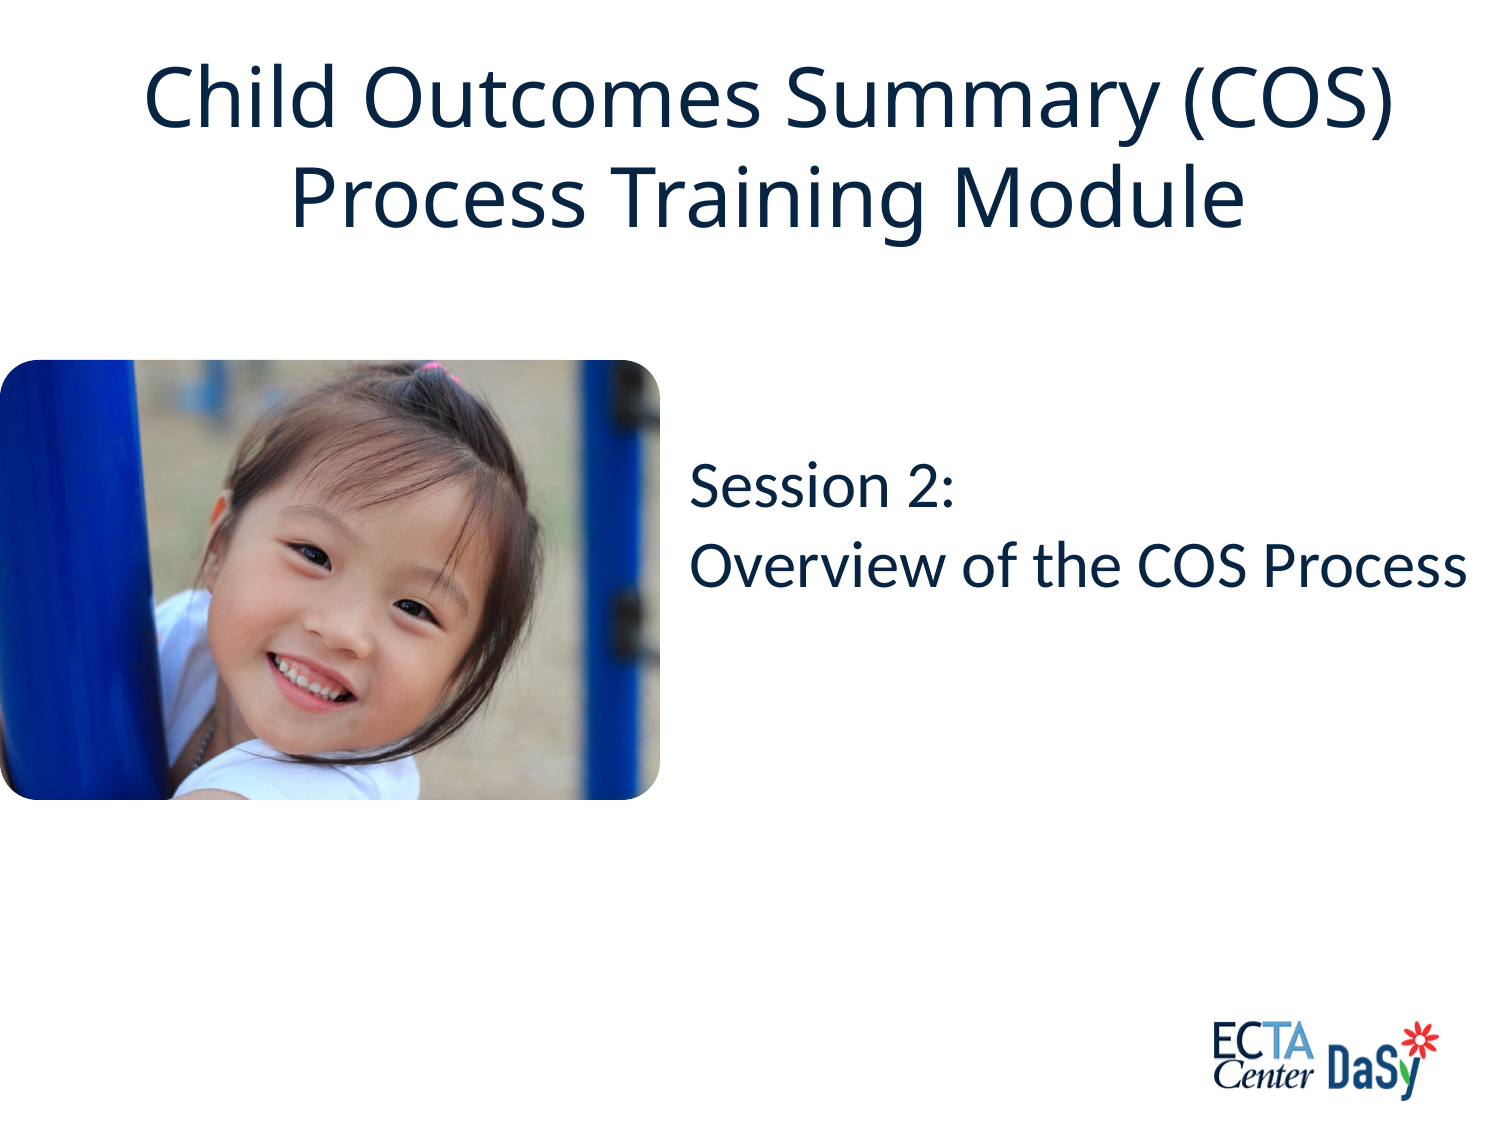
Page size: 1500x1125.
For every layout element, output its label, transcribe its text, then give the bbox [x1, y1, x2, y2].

text_box Session 2: Overview of the COS Process [674, 433, 1500, 609]
title Child Outcomes Summary (COS) Process Training Module [37, 50, 1500, 238]
picture [0, 359, 661, 801]
picture [1213, 1012, 1439, 1103]
